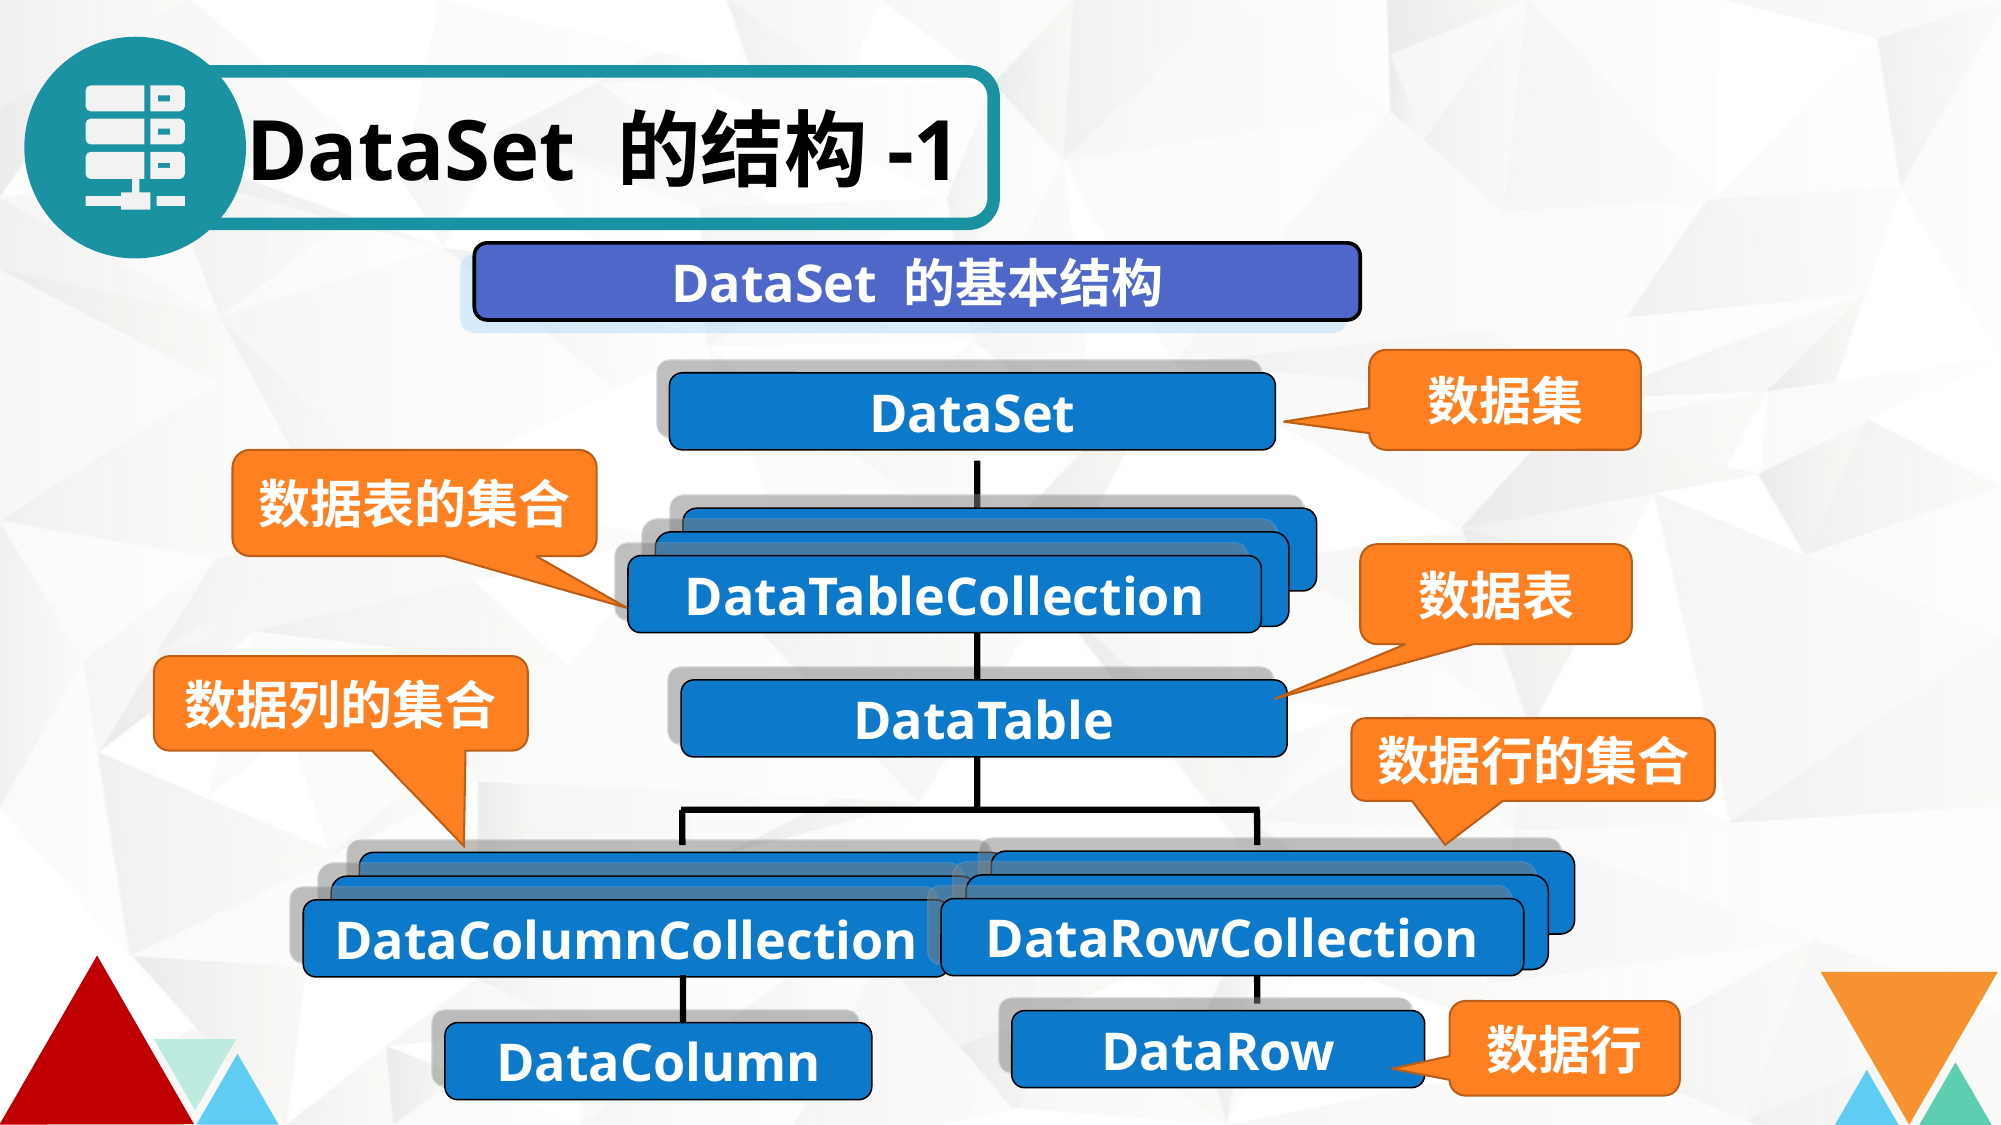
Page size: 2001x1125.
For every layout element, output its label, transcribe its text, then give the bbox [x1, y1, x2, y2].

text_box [940, 851, 1575, 976]
text_box DataSet [669, 372, 1276, 450]
text_box 数据行的集合 [1350, 717, 1716, 847]
text_box 数据列的集合 [152, 655, 529, 849]
text_box DataRow [1011, 1010, 1425, 1088]
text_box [24, 36, 246, 259]
text_box 数据表 [1274, 543, 1633, 700]
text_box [303, 852, 1006, 977]
text_box 为什么使用 DataSet 对象 [461, 255, 1345, 330]
text_box DataSet 的结构-1 [246, 89, 977, 205]
text_box DataTable [681, 679, 1288, 757]
text_box DataColumn [444, 1022, 872, 1100]
text_box 数据集 [1283, 348, 1642, 451]
text_box 数据行 [1391, 999, 1681, 1097]
text_box DataSet 的基本结构 [474, 242, 1361, 320]
text_box 数据表的集合 [231, 448, 627, 609]
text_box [627, 508, 1317, 633]
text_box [1820, 971, 1998, 1125]
picture [0, 0, 2001, 1125]
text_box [37, 984, 279, 1125]
text_box [246, 70, 995, 225]
